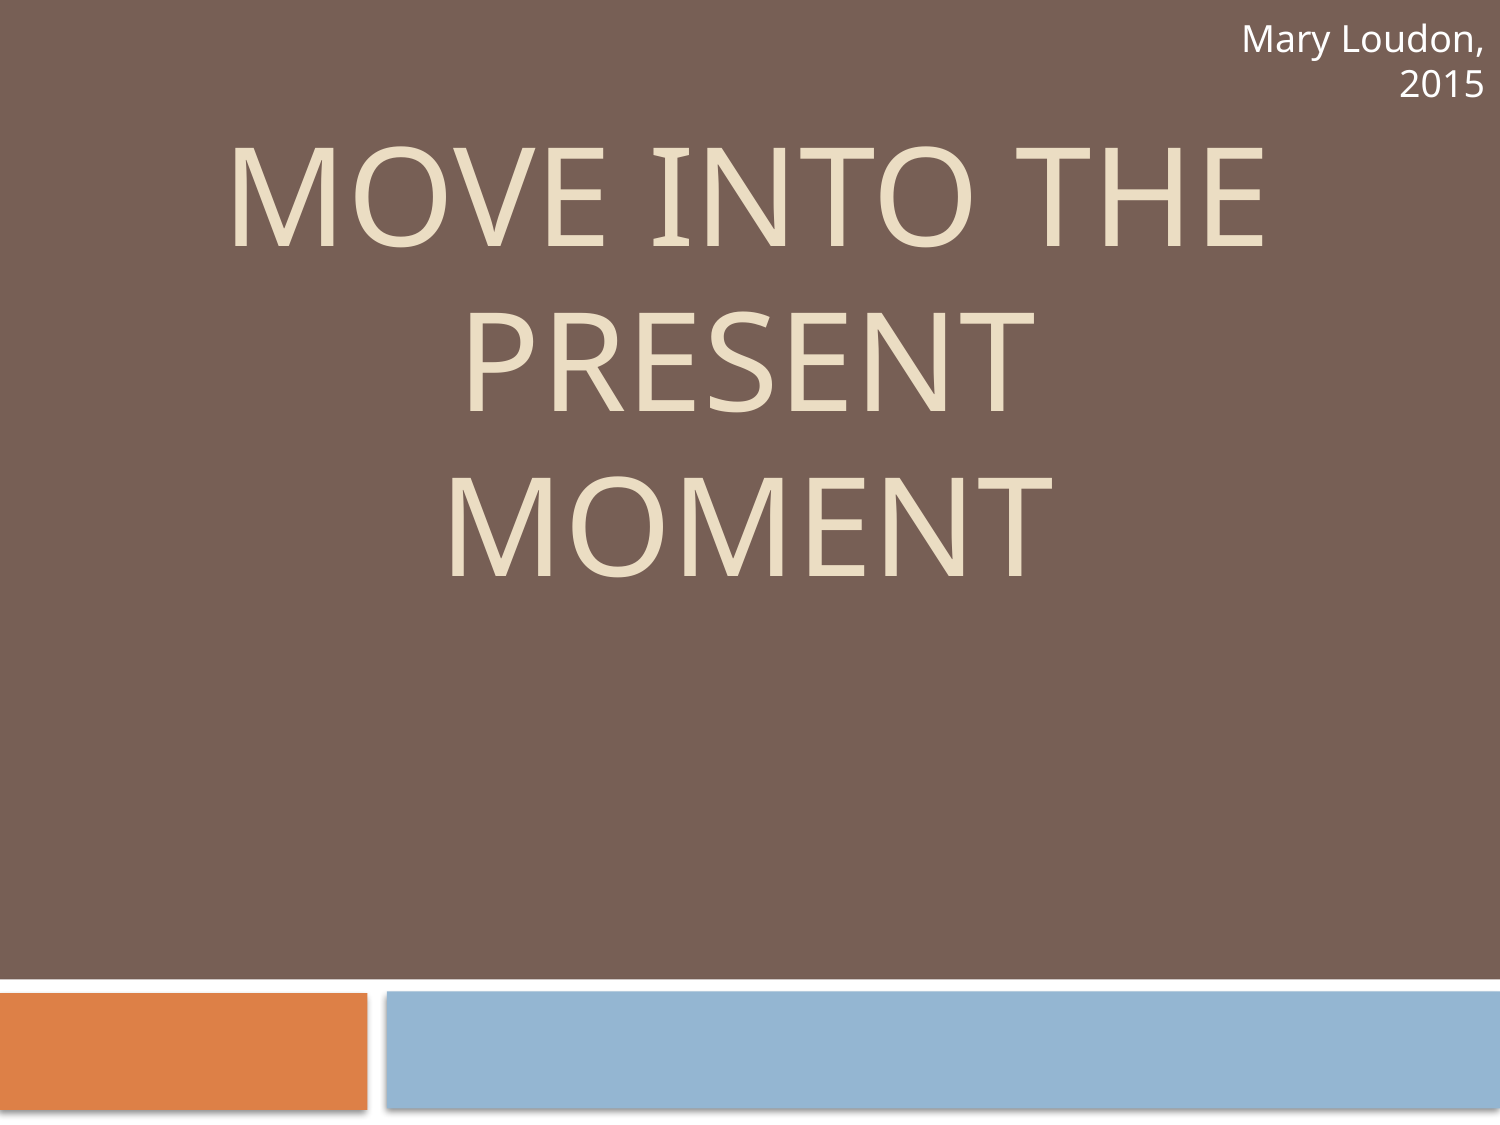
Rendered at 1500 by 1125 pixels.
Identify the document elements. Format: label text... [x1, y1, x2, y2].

title Move into the present moment [176, 254, 1318, 612]
text_box Mary Loudon, 2015 [1141, 7, 1500, 112]
